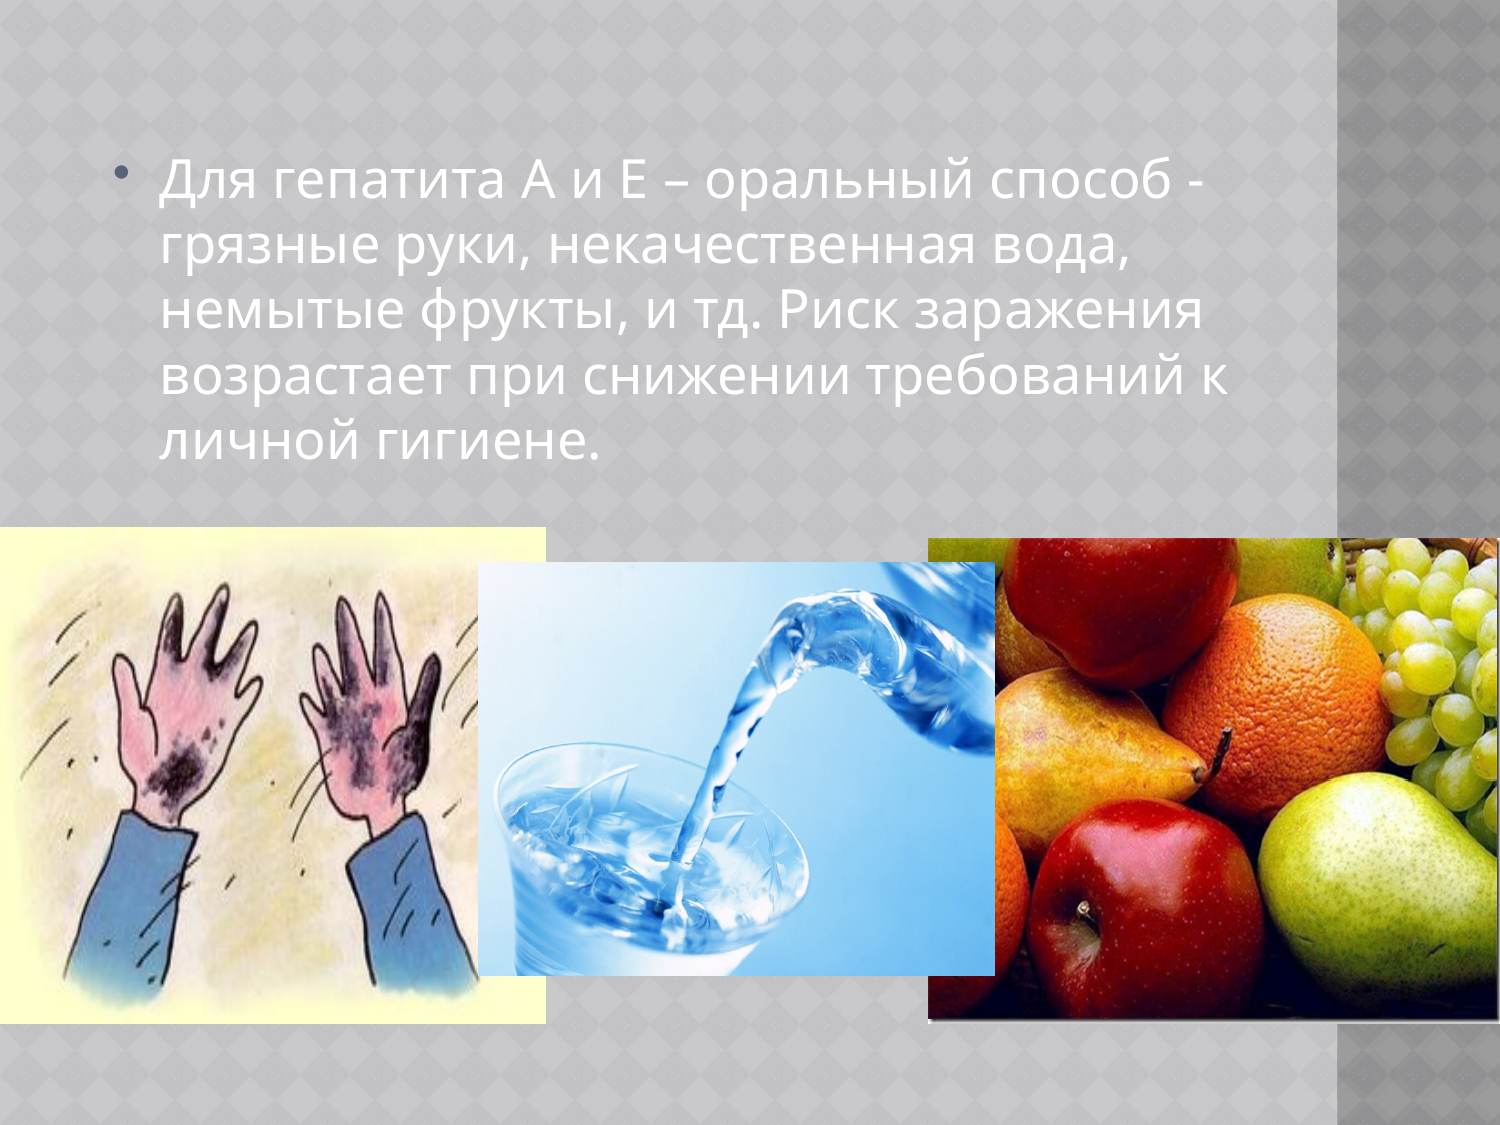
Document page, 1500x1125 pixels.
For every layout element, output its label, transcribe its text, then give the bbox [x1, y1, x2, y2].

list Для гепатита А и Е – оральный способ - грязные руки, некачественная вода, немытые фрукты, и тд. Риск заражения возрастает при снижении требований к личной гигиене. [100, 137, 1288, 560]
picture [0, 526, 1500, 1024]
